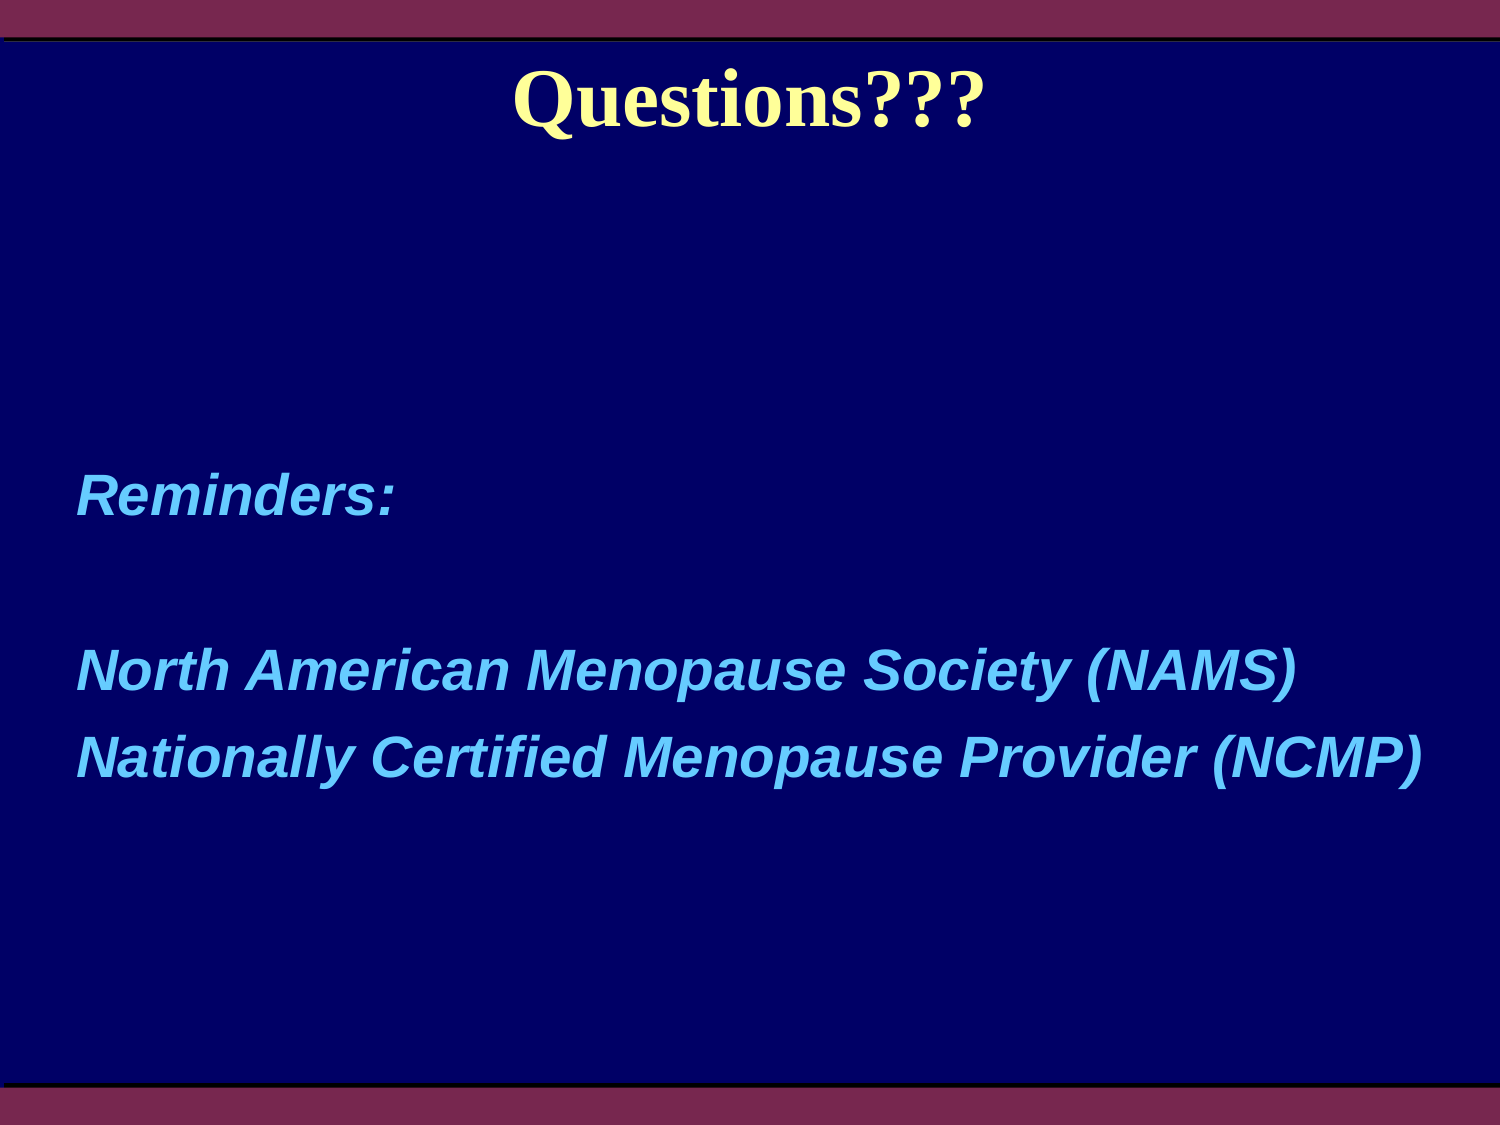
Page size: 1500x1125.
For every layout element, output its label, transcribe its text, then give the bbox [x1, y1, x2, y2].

title Questions??? [52, 50, 1448, 149]
list Reminders: North American Menopause Society (NAMS) Nationally Certified Menopause Provider (NCMP) [50, 187, 1450, 917]
